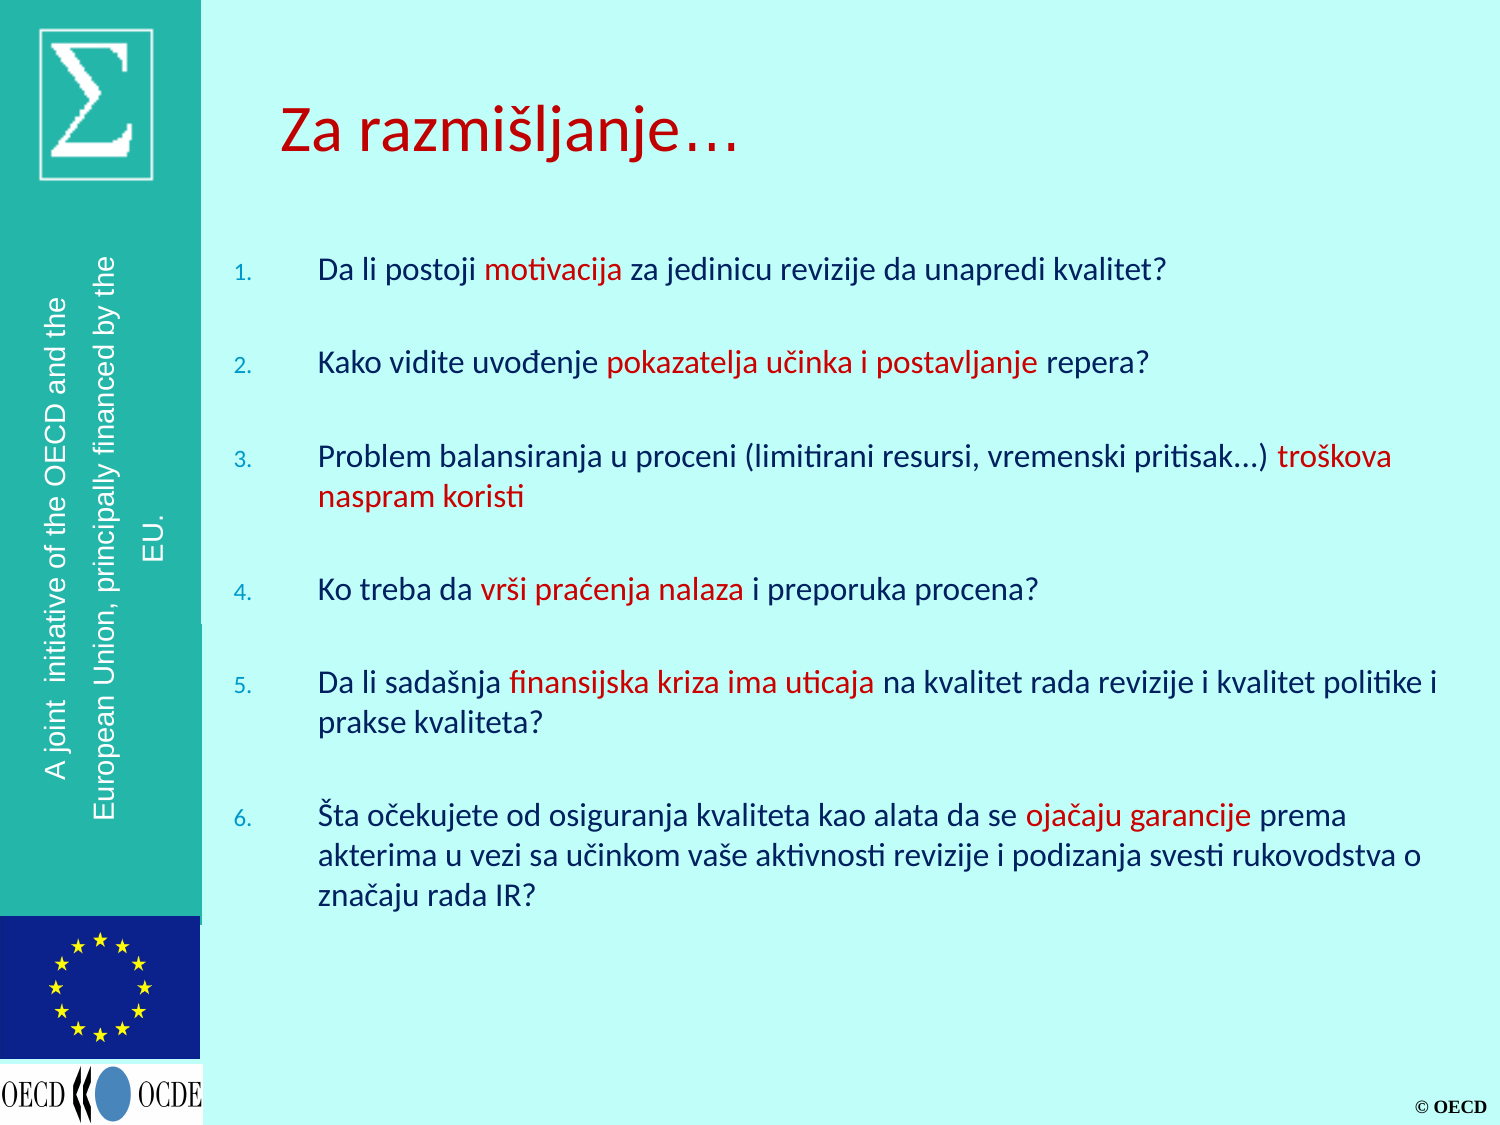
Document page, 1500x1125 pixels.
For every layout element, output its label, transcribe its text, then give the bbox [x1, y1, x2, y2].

title Za razmišljanje… [265, 54, 1435, 206]
text_box [95, 546, 126, 618]
list Da li postoji motivacija za jedinicu revizije da unapredi kvalitet? Kako vidite uvođenje pokazatelja učinka i postavljanje repera? Problem balansiranja u proceni (limitirani resursi, vremenski pritisak...) troškova naspram koristi Ko treba da vrši praćenja nalaza i preporuka procena? Da li sadašnja finansijska kriza ima uticaja na kvalitet rada revizije i kvalitet politike i prakse kvaliteta? Šta očekujete od osiguranja kvaliteta kao alata da se ojačaju garancije prema akterima u vezi sa učinkom vaše aktivnosti revizije i podizanja svesti rukovodstva o značaju rada IR? [217, 239, 1460, 977]
picture [0, 1064, 203, 1125]
picture [0, 0, 202, 1059]
